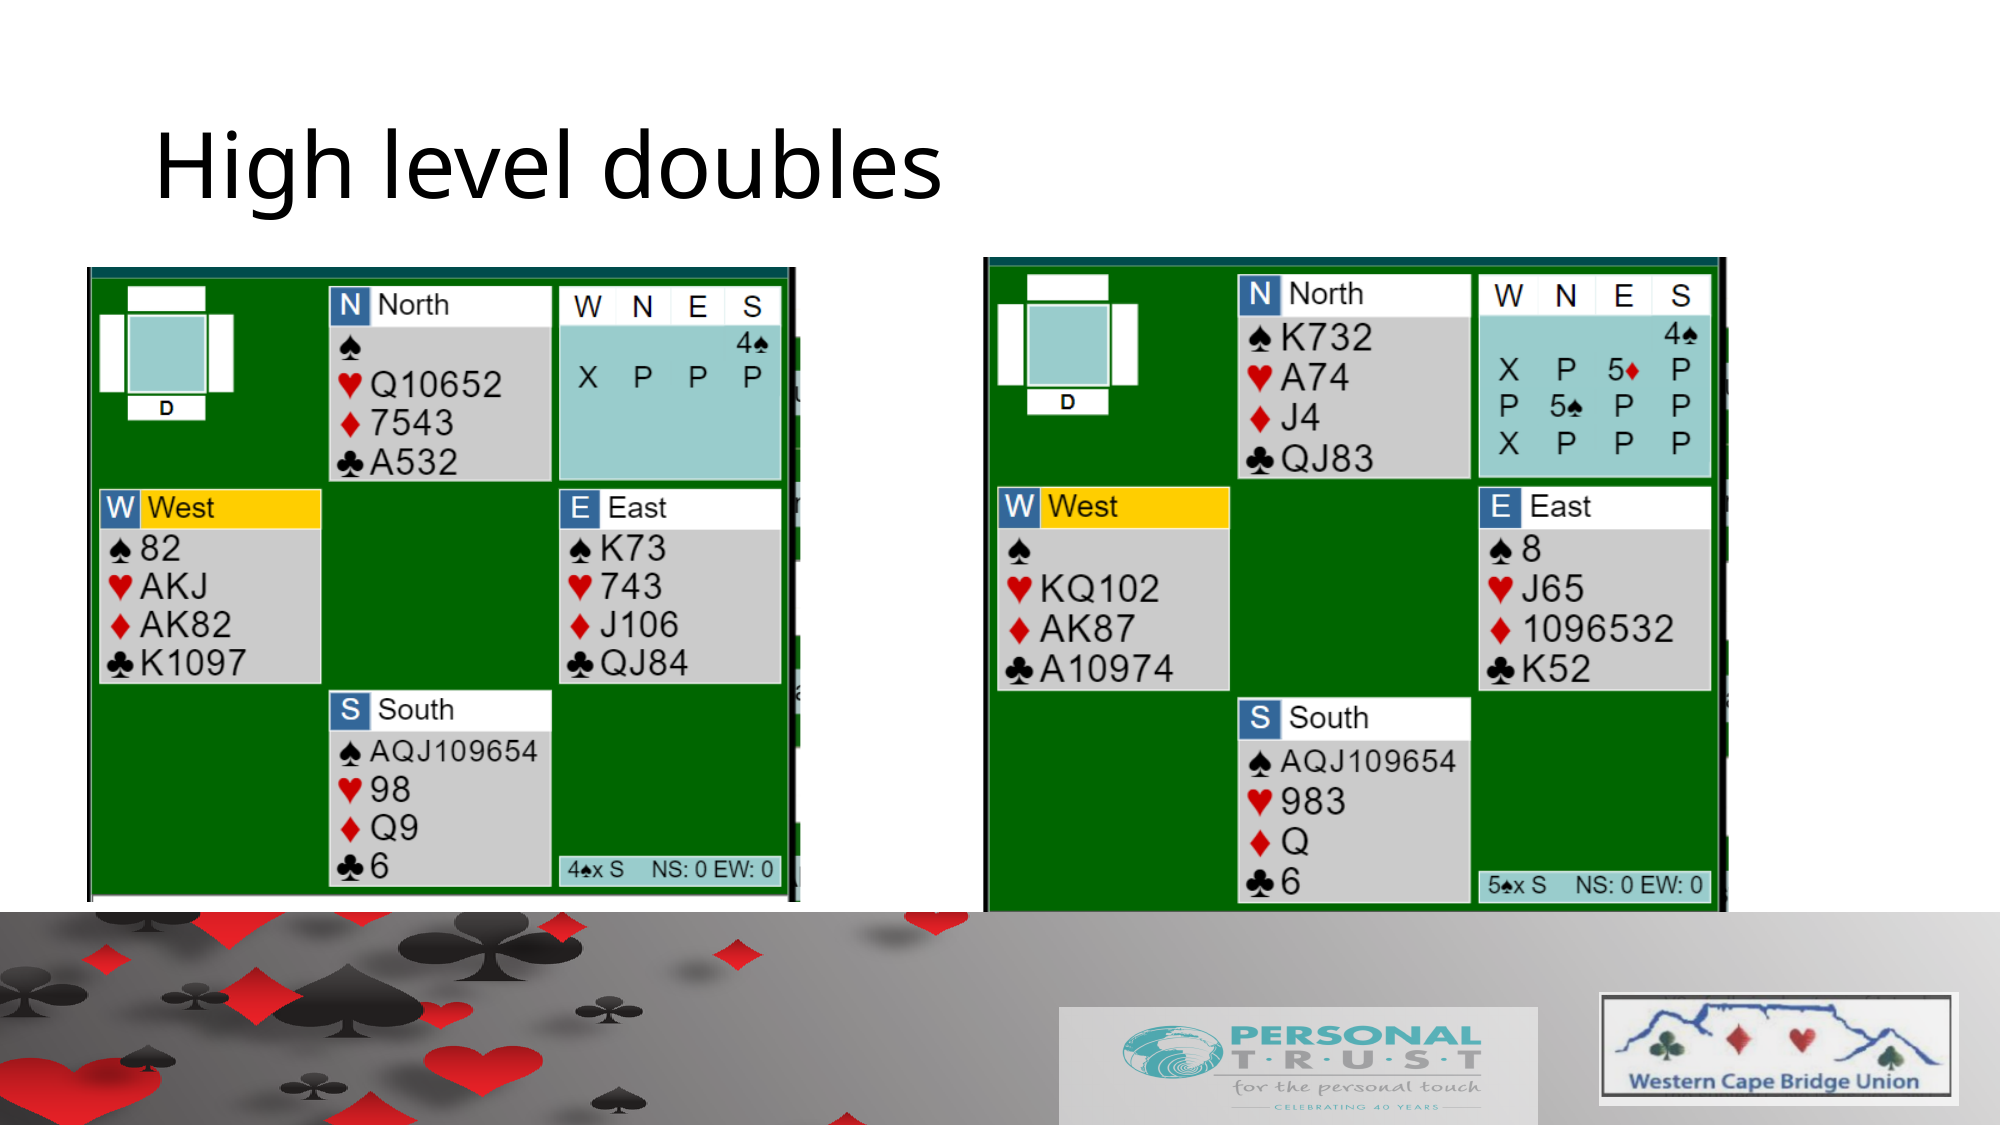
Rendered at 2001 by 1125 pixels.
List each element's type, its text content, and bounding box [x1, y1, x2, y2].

picture [983, 256, 1729, 912]
picture [1059, 1007, 1538, 1125]
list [0, 912, 2000, 1125]
picture [1599, 992, 1959, 1106]
title High level doubles [137, 59, 1863, 278]
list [87, 267, 801, 902]
